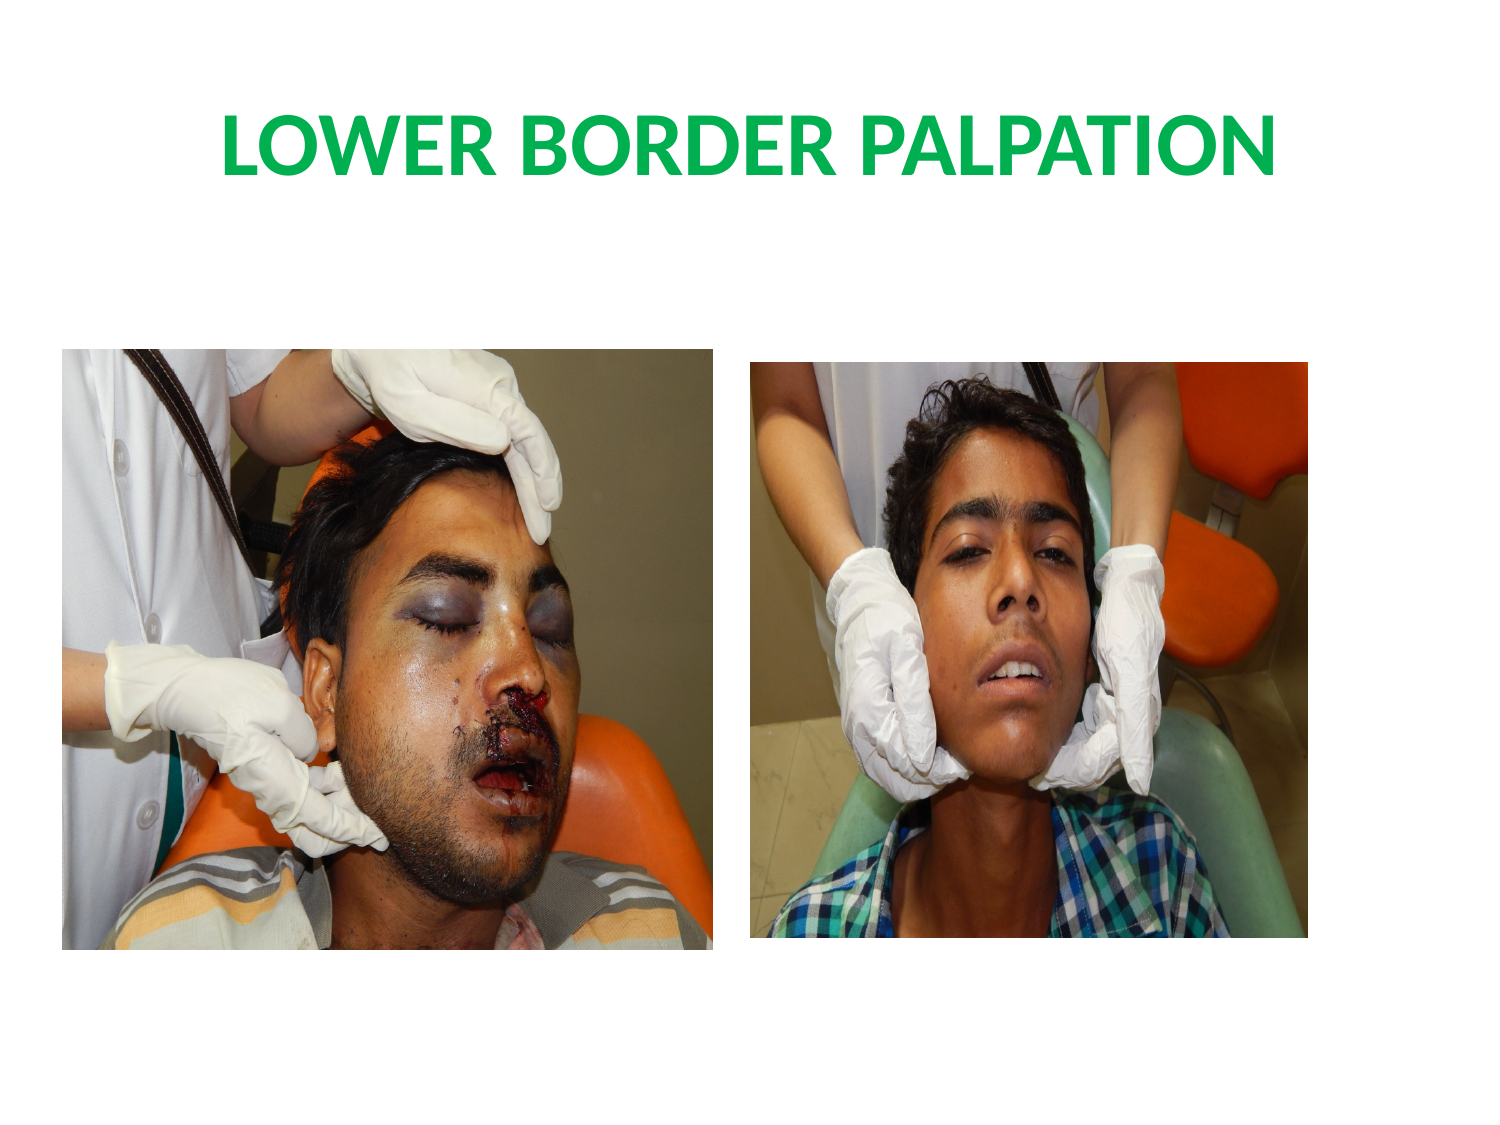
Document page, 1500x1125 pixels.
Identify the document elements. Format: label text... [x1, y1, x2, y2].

title Lower border palpation [75, 45, 1425, 233]
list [749, 362, 1308, 938]
picture [62, 349, 713, 951]
